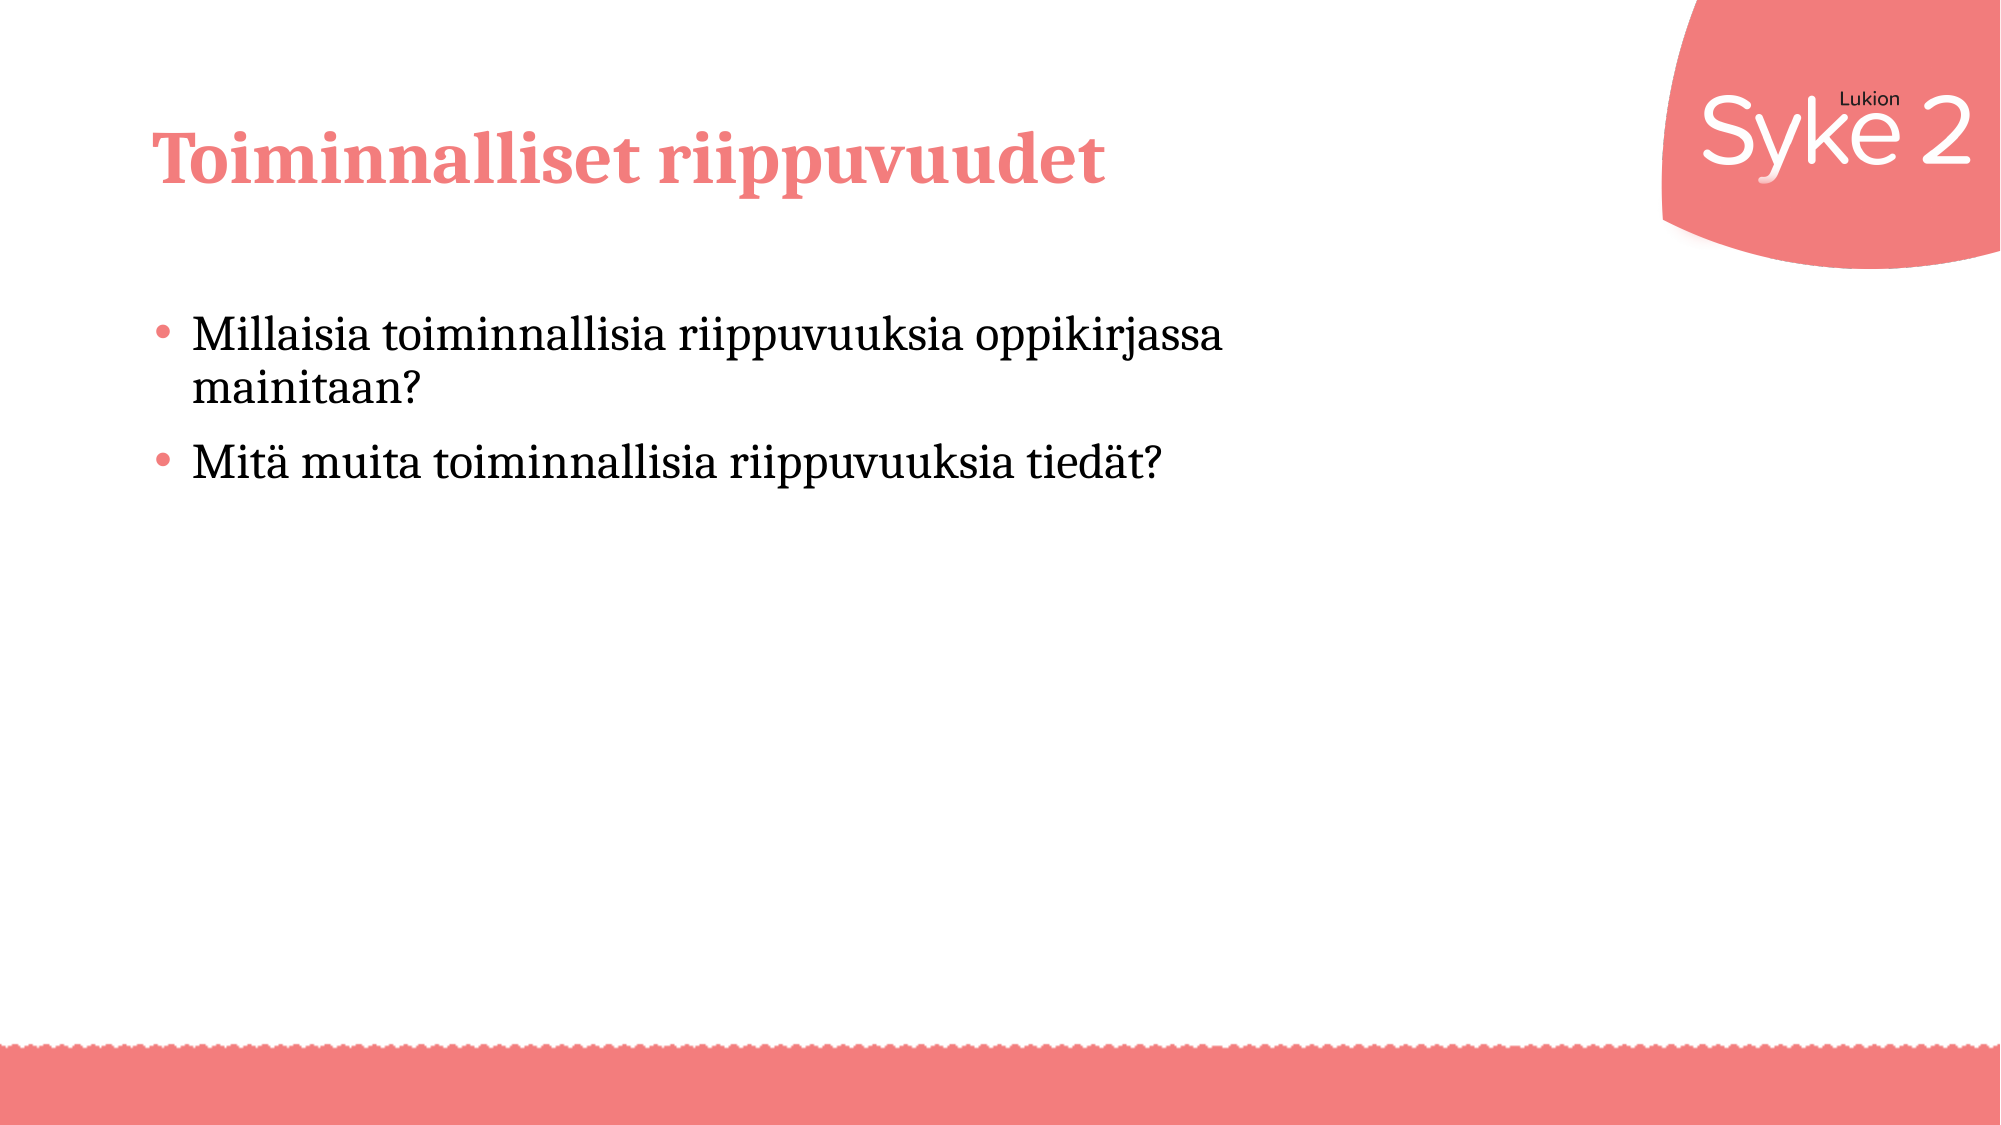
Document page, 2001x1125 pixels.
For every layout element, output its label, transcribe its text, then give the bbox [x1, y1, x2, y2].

list Millaisia toiminnallisia riippuvuuksia oppikirjassa mainitaan? Mitä muita toiminnallisia riippuvuuksia tiedät? [139, 299, 1410, 1014]
picture [0, 1038, 2000, 1125]
title Toiminnalliset riippuvuudet [137, 111, 1451, 219]
picture [1650, 0, 2001, 278]
